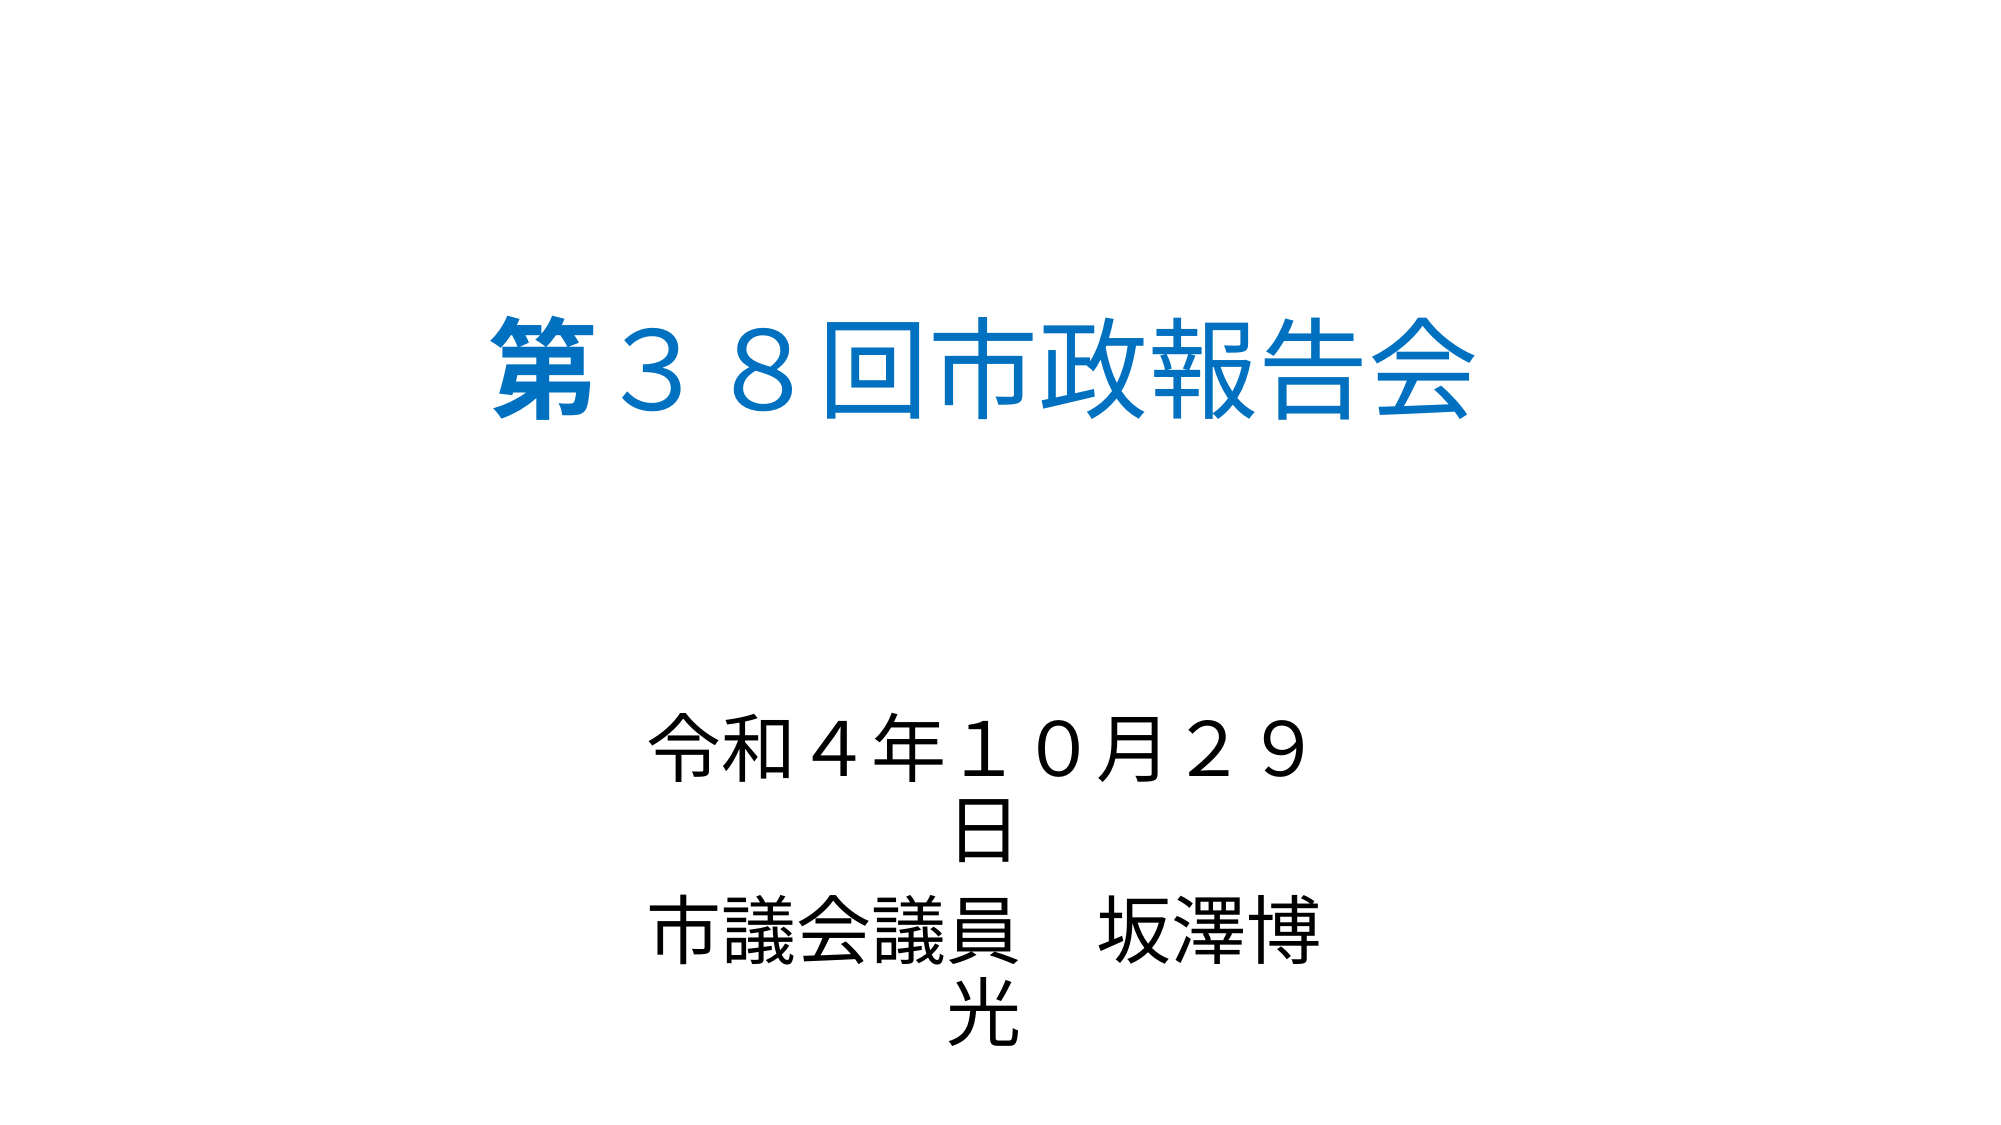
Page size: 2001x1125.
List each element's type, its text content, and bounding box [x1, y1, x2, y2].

subtitle 令和４年１０月２９日 市議会議員 坂澤博光 [605, 703, 1362, 952]
title 第３８回市政報告会 [433, 281, 1534, 442]
